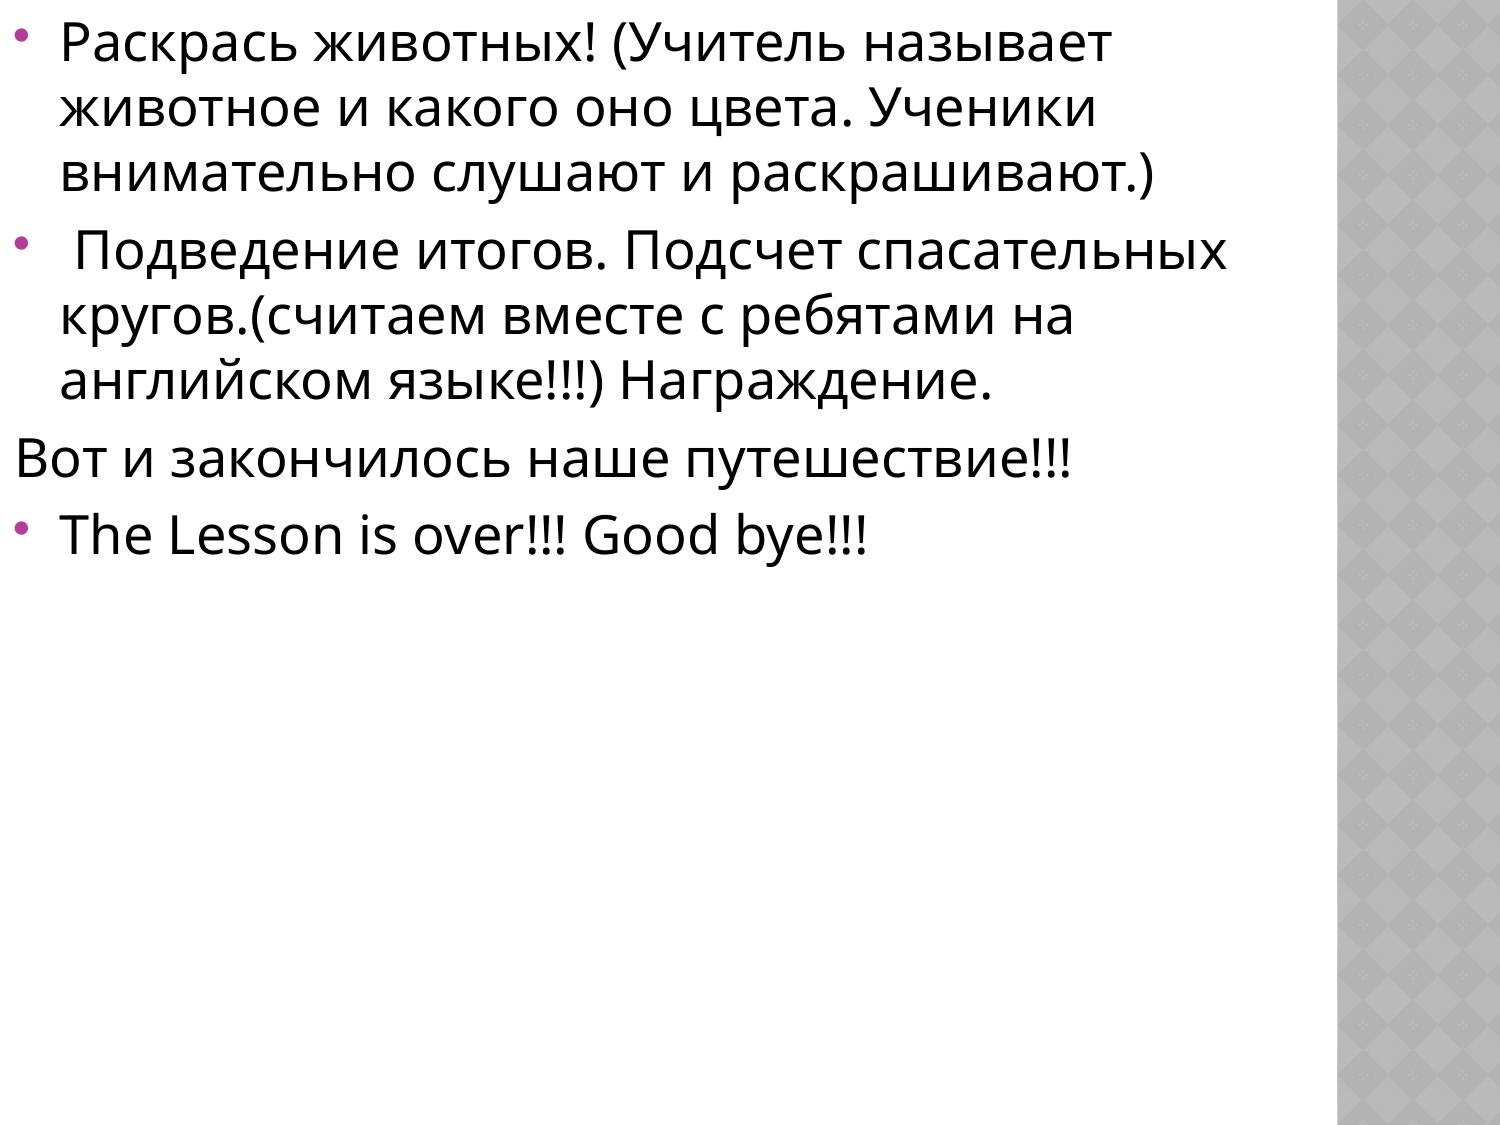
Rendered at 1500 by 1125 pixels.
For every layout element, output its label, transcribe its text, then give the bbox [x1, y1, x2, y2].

list Раскрась животных! (Учитель называет животное и какого оно цвета. Ученики внимательно слушают и раскрашивают.) Подведение итогов. Подсчет спасательных кругов.(считаем вместе с ребятами на английском языке!!!) Награждение. Вот и закончилось наше путешествие!!! The Lesson is over!!! Good bye!!! [0, 0, 1317, 1059]
